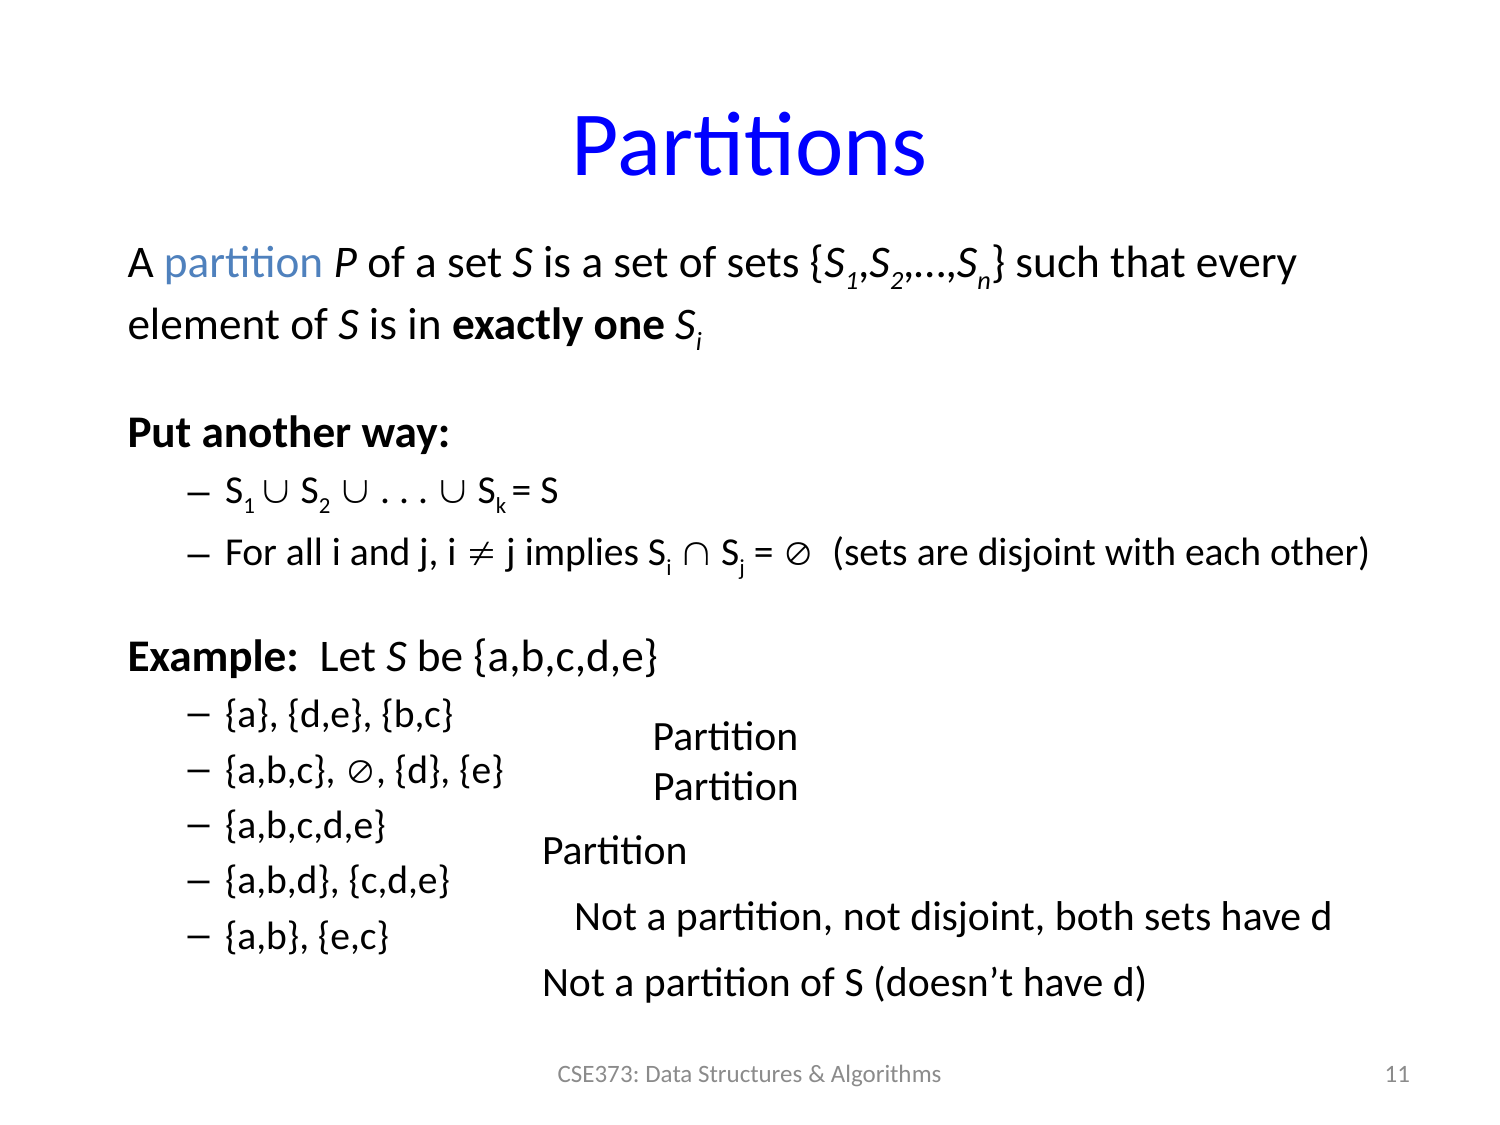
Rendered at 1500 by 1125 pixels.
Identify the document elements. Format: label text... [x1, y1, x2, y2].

title Partitions [75, 45, 1425, 233]
text_box Partition [638, 751, 910, 817]
text_box Partition [527, 815, 799, 881]
text_box Not a partition, not disjoint, both sets have d [559, 881, 1388, 946]
text_box Not a partition of S (doesn’t have d) [527, 946, 1425, 1012]
list A partition P of a set S is a set of sets {S1,S2,…,Sn} such that every element of S is in exactly one Si Put another way: S1  S2  . . .  Sk = S For all i and j, i  j implies Si  Sj =  (sets are disjoint with each other) Example: Let S be {a,b,c,d,e} {a}, {d,e}, {b,c} {a,b,c}, , {d}, {e} {a,b,c,d,e} {a,b,d}, {c,d,e} {a,b}, {e,c} [112, 224, 1388, 1013]
footer CSE373: Data Structures & Algorithms [512, 1042, 988, 1103]
slide_number 11 [1074, 1042, 1425, 1103]
text_box Partition [637, 700, 909, 766]
